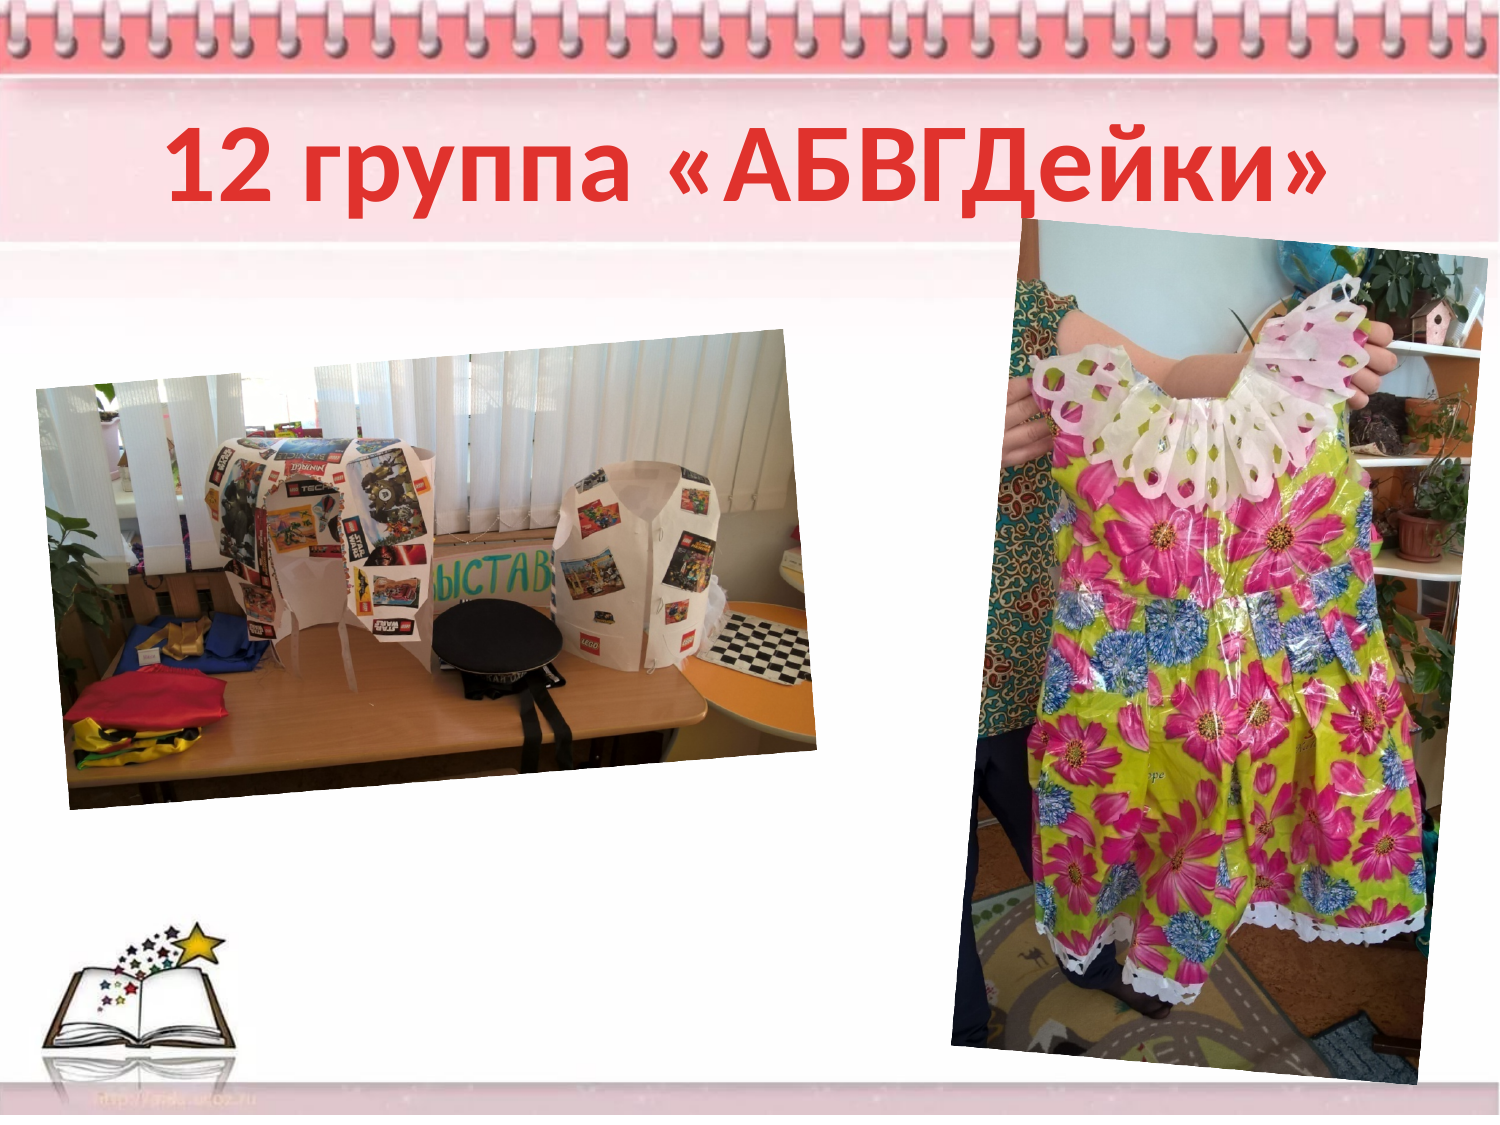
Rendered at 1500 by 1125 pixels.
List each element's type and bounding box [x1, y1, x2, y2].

picture [50, 357, 802, 781]
list [0, 0, 1500, 1115]
picture [985, 236, 1454, 1067]
